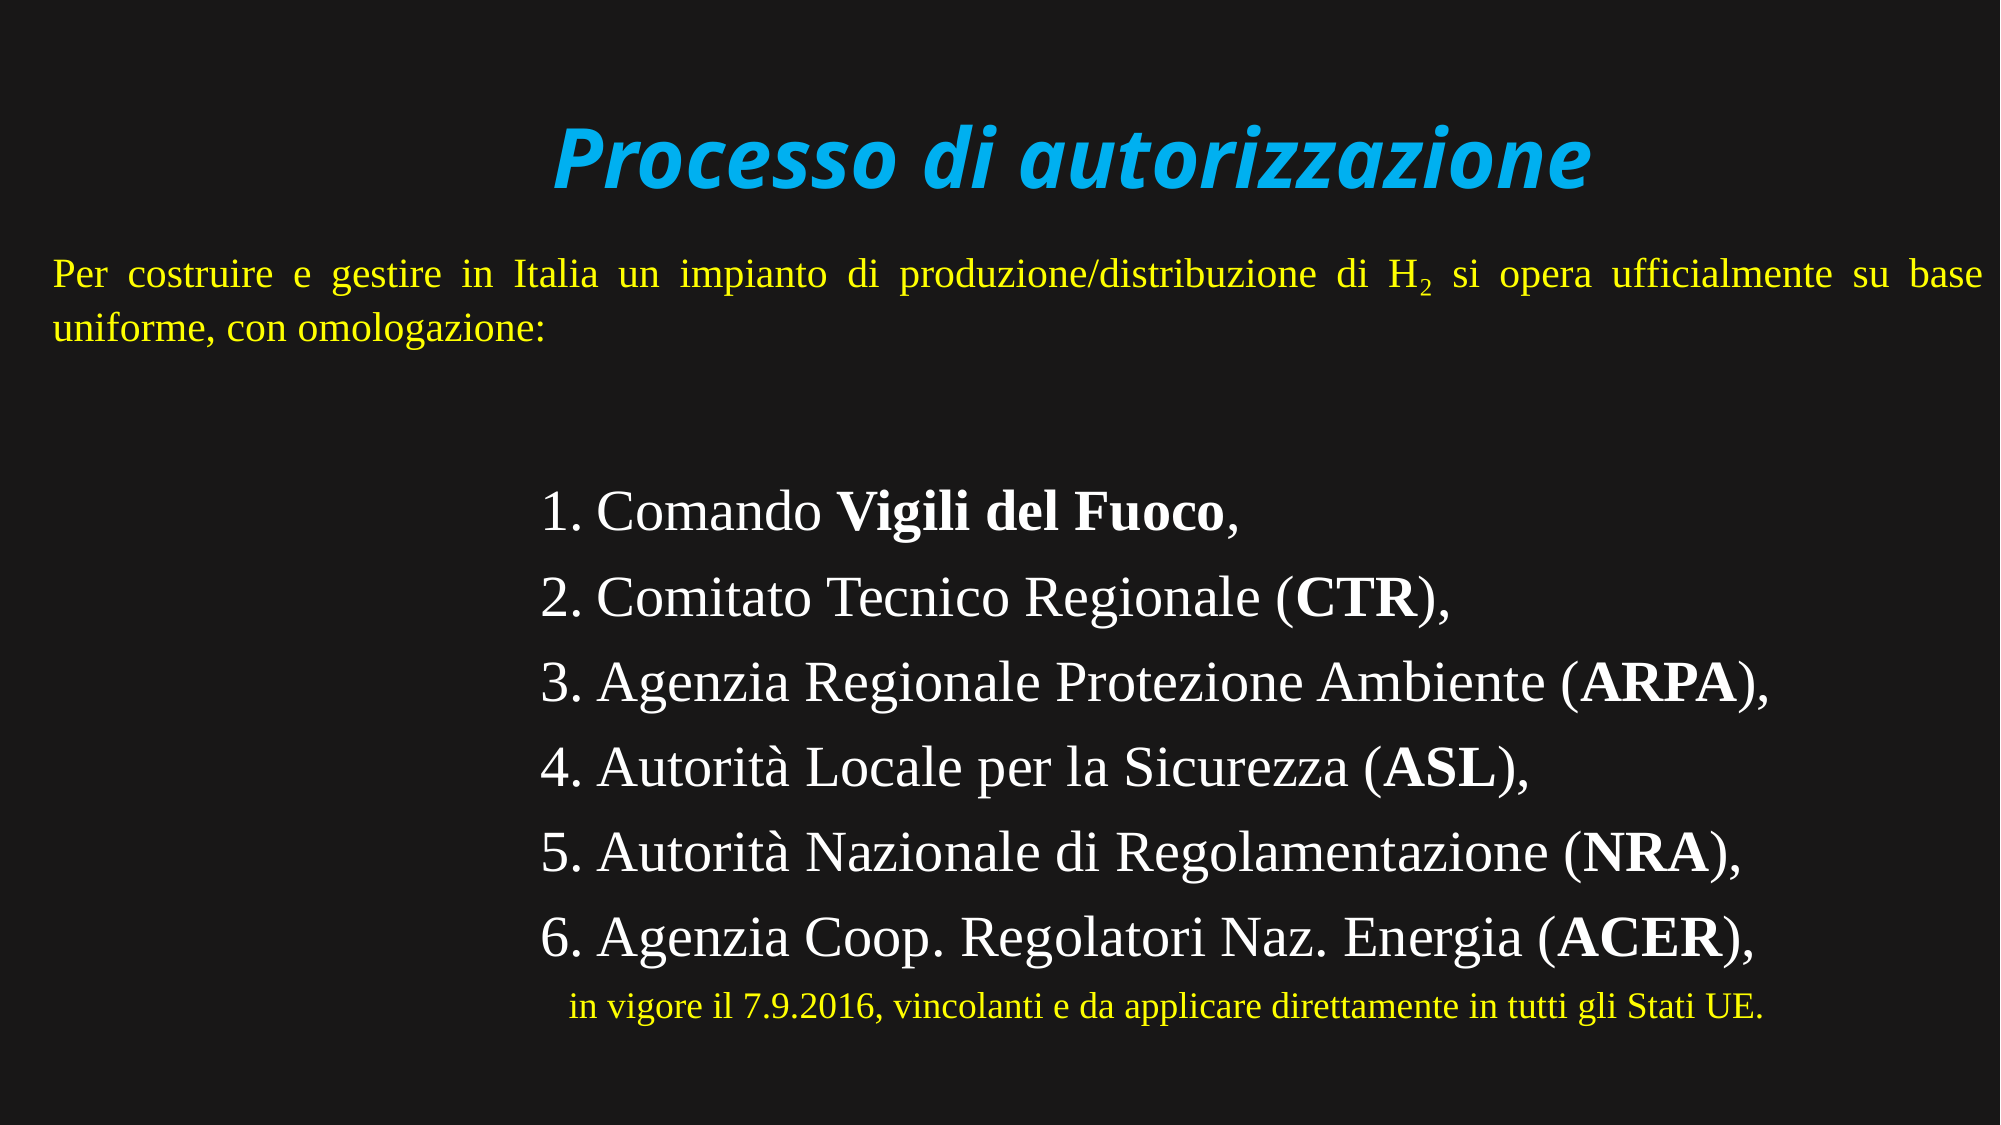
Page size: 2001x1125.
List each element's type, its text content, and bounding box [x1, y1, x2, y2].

list Processo di autorizzazione Per costruire e gestire in Italia un impianto di produzione/distribuzione di H₂ si opera ufficialmente su base uniforme, con omologazione: Comando Vigili del Fuoco, Comitato Tecnico Regionale (CTR), Agenzia Regionale Protezione Ambiente (ARPA), Autorità Locale per la Sicurezza (ASL), Autorità Nazionale di Regolamentazione (NRA), Agenzia Coop. Regolatori Naz. Energia (ACER), in vigore il 7.9.2016, vincolanti e da applicare direttamente in tutti gli Stati UE. [0, 0, 2000, 1125]
